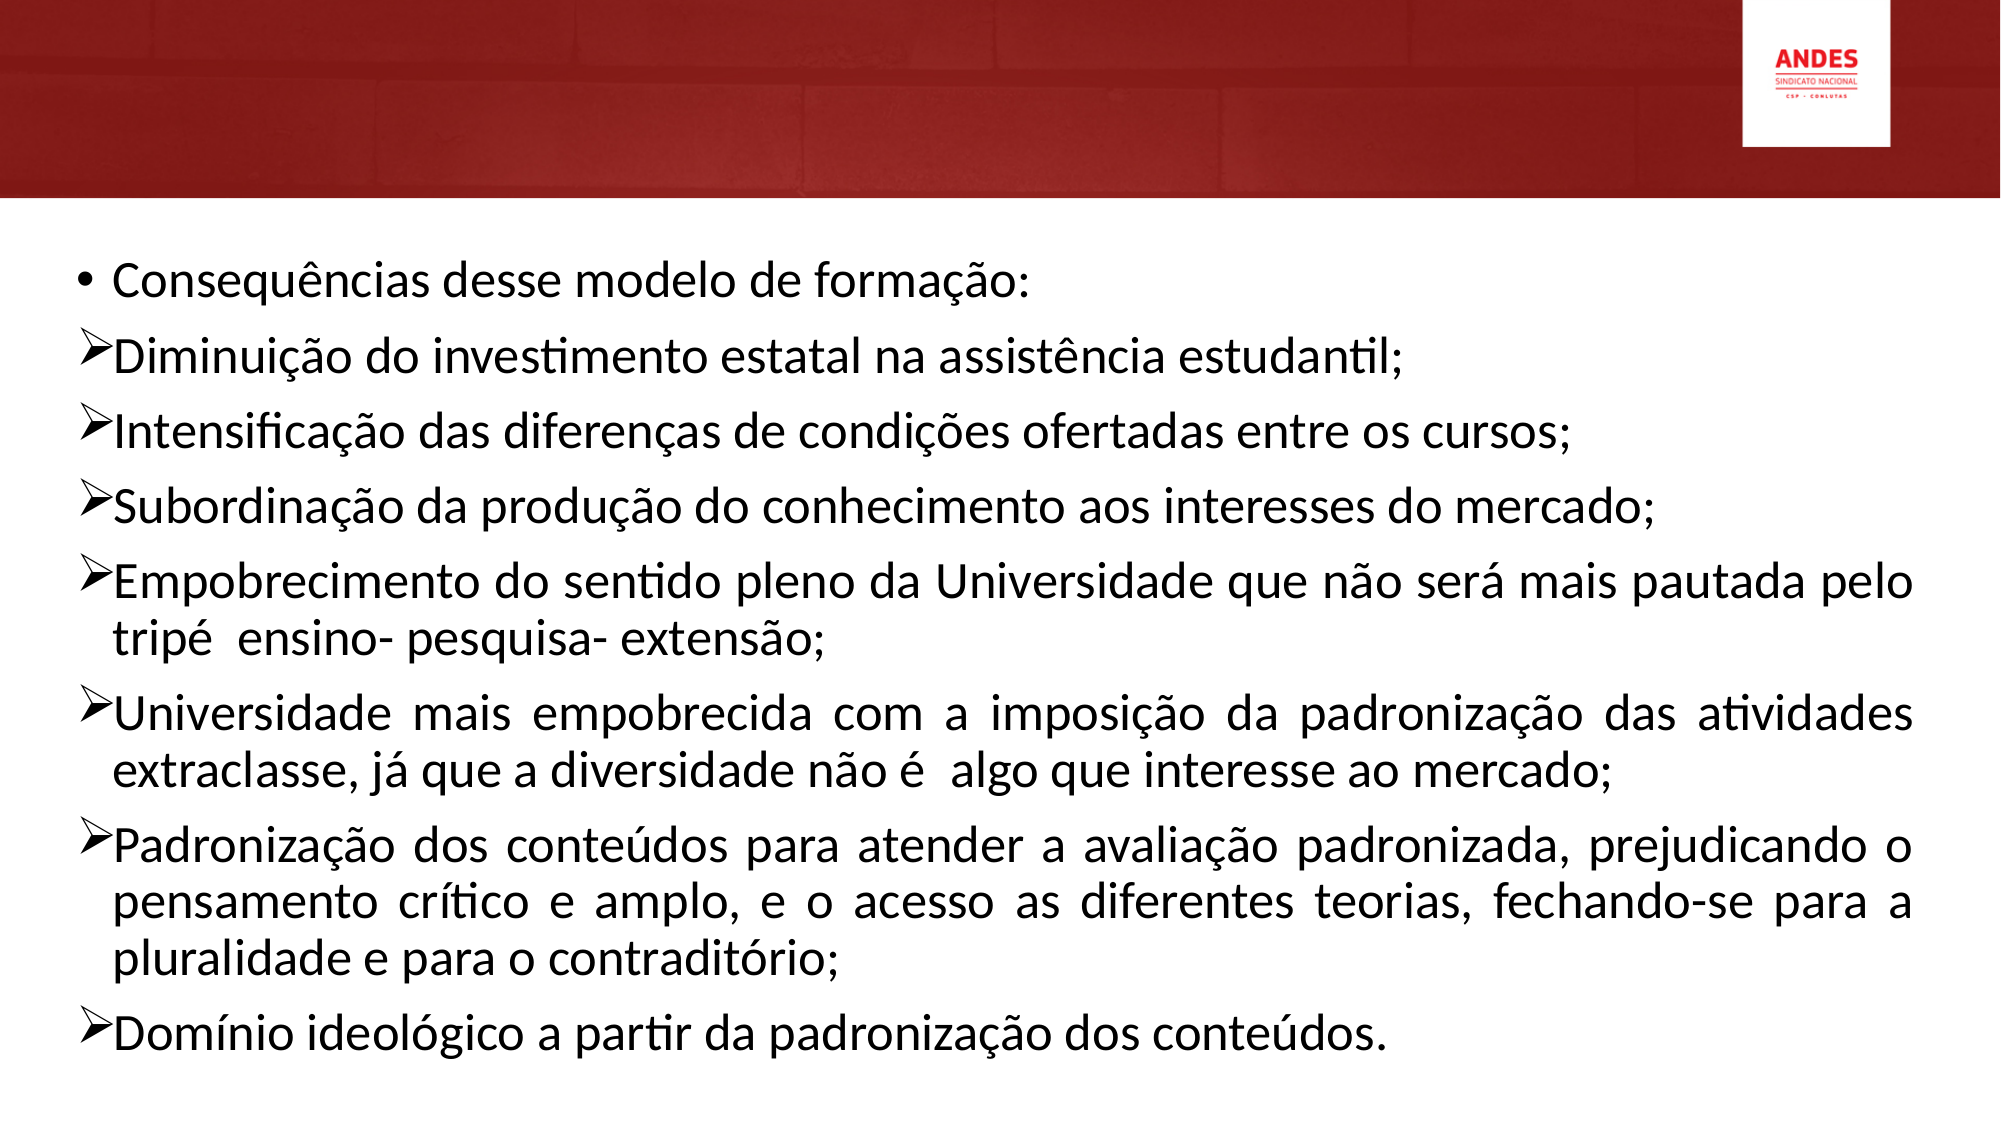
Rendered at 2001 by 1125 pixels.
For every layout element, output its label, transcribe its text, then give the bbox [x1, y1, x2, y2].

list Consequências desse modelo de formação: Diminuição do investimento estatal na assistência estudantil; Intensificação das diferenças de condições ofertadas entre os cursos; Subordinação da produção do conhecimento aos interesses do mercado; Empobrecimento do sentido pleno da Universidade que não será mais pautada pelo tripé ensino- pesquisa- extensão; Universidade mais empobrecida com a imposição da padronização das atividades extraclasse, já que a diversidade não é algo que interesse ao mercado; Padronização dos conteúdos para atender a avaliação padronizada, prejudicando o pensamento crítico e amplo, e o acesso as diferentes teorias, fechando-se para a pluralidade e para o contraditório; Domínio ideológico a partir da padronização dos conteúdos. [61, 245, 1931, 1071]
picture [0, 0, 2001, 1125]
